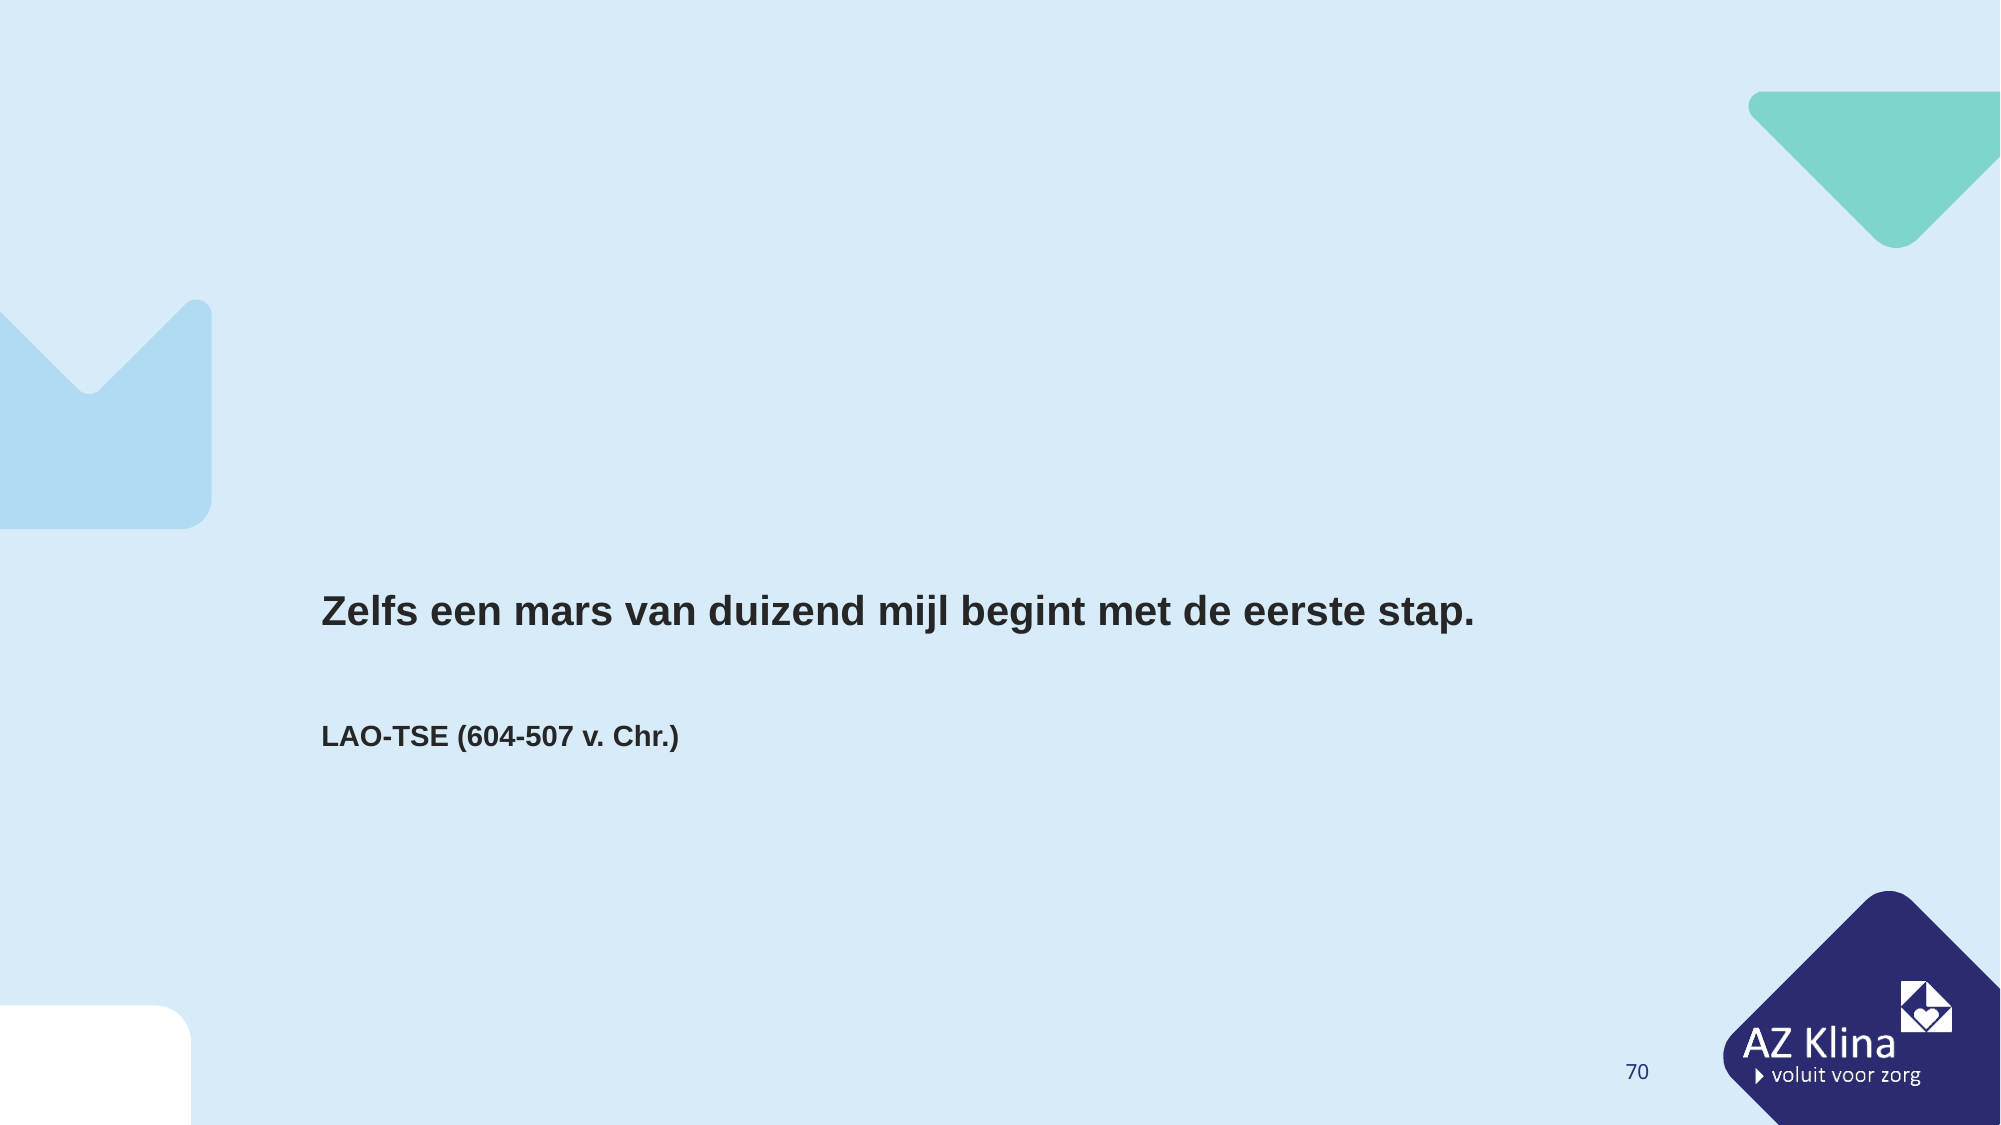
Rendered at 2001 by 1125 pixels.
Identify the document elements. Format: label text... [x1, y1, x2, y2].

picture [1743, 981, 1952, 1086]
slide_number 70 [1412, 1042, 1863, 1103]
list Zelfs een mars van duizend mijl begint met de eerste stap. LAO-TSE (604-507 v. Chr.) [321, 398, 1679, 944]
